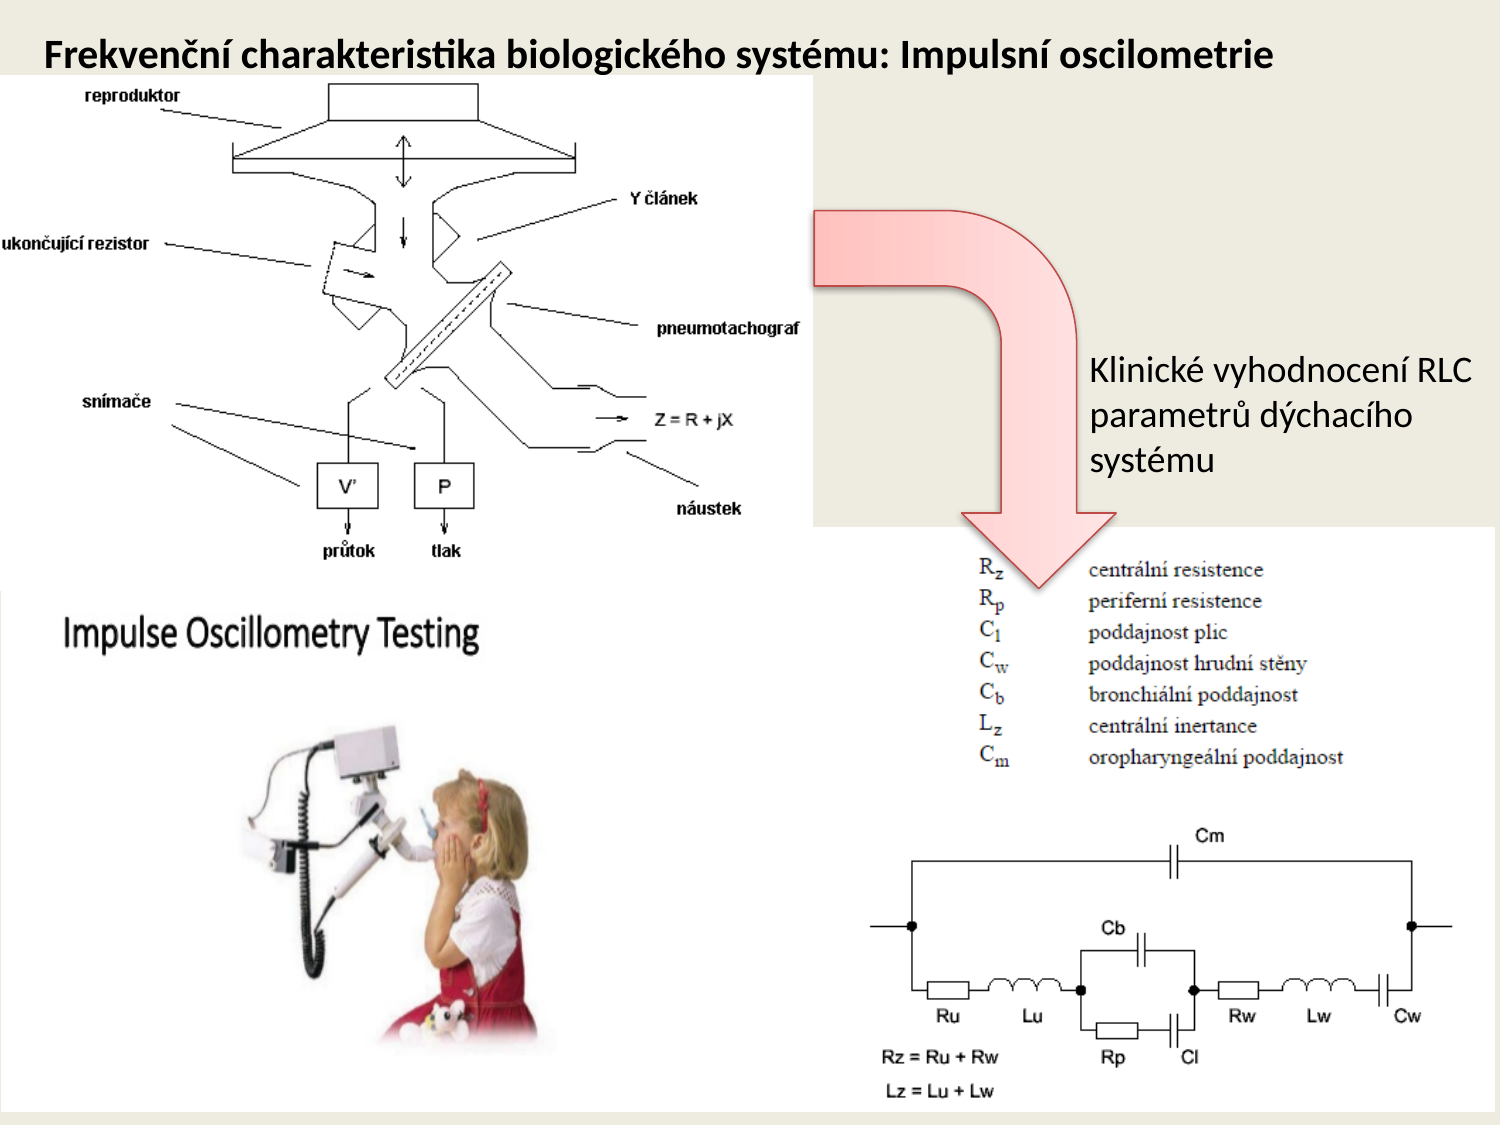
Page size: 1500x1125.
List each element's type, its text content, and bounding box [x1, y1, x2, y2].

text_box Klinické vyhodnocení RLC parametrů dýchacího systému [1081, 338, 1500, 488]
picture [0, 75, 1495, 1112]
text_box Frekvenční charakteristika biologického systému: Impulsní oscilometrie [29, 19, 1400, 84]
text_box [818, 209, 1117, 526]
